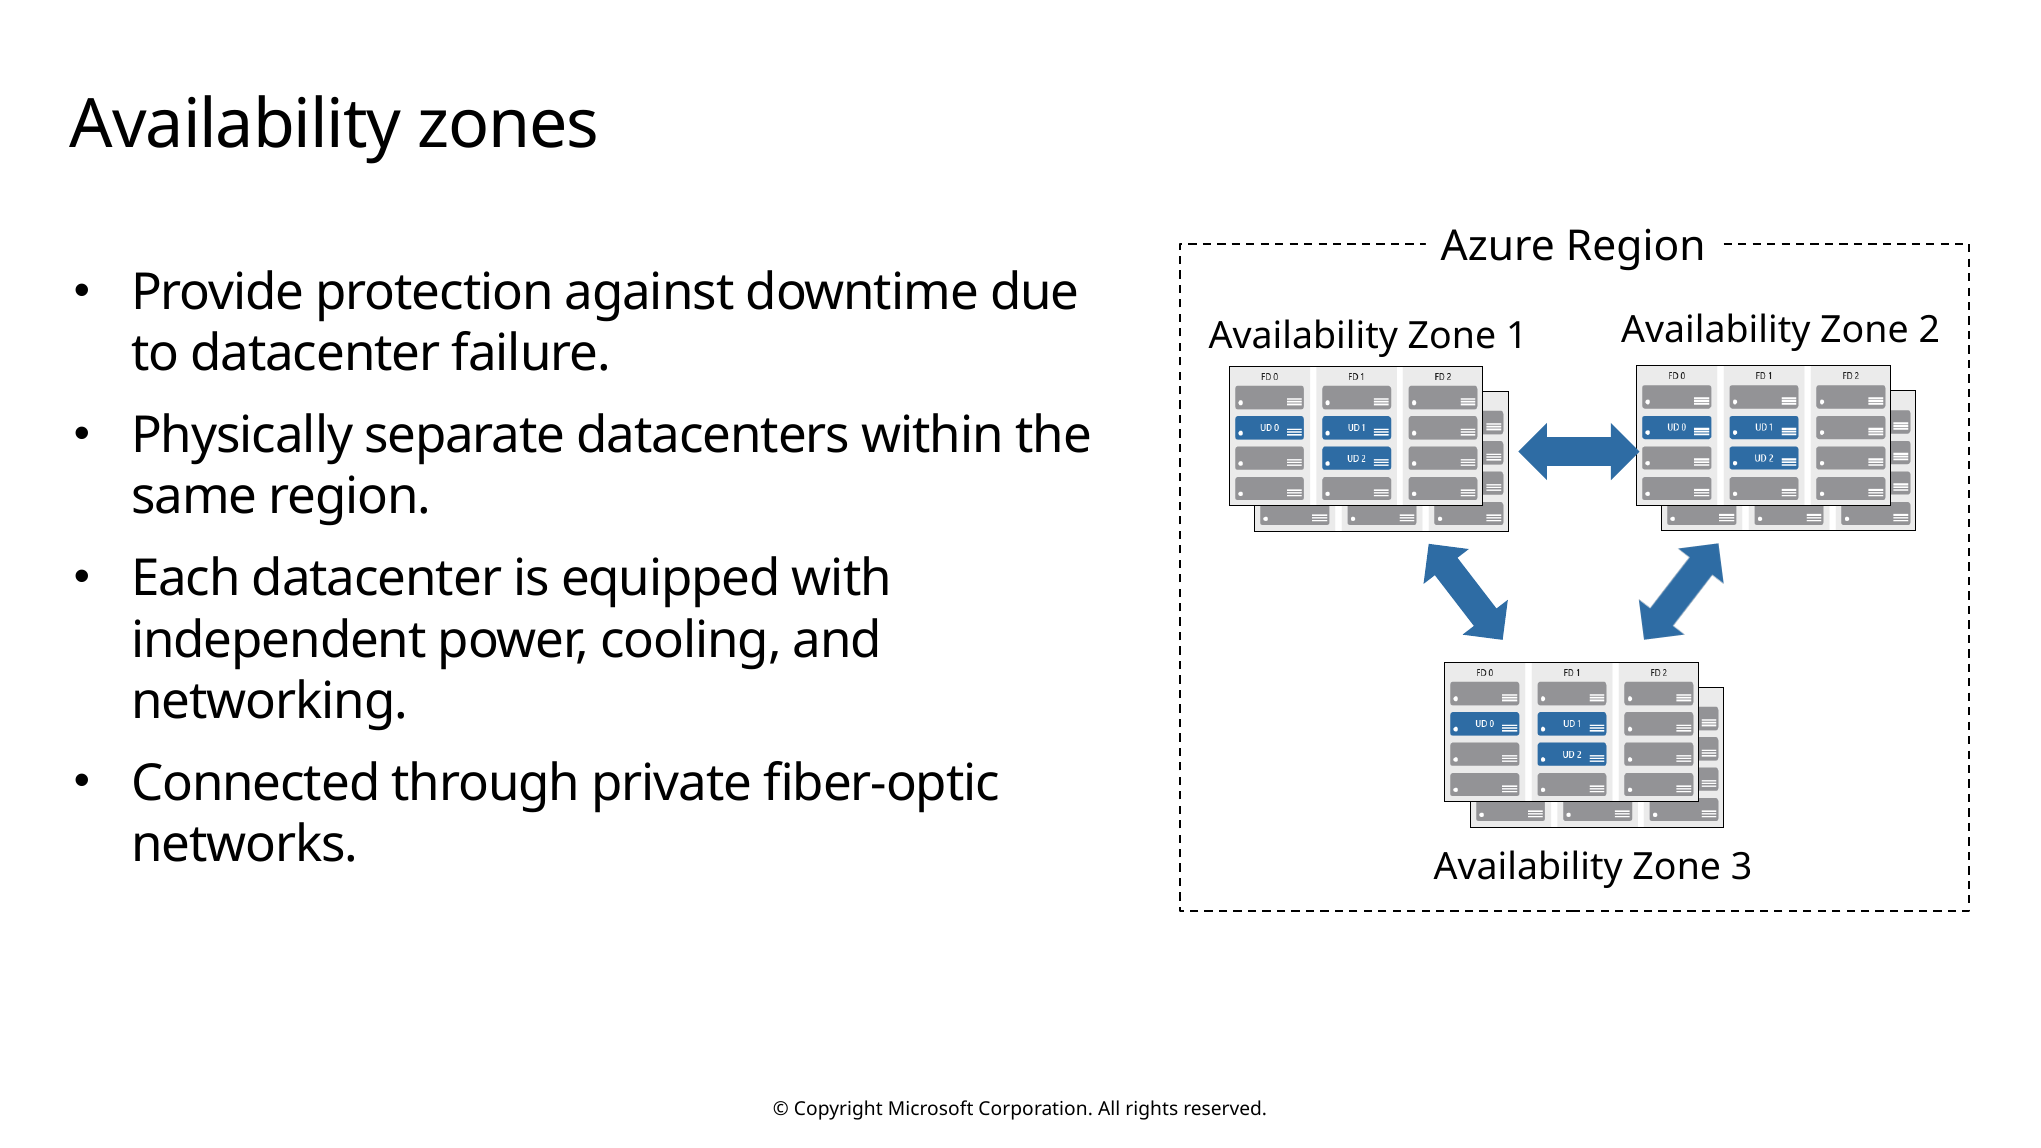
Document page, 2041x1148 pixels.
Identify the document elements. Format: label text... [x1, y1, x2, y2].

text_box © Copyright Microsoft Corporation. All rights reserved. [675, 1096, 1365, 1120]
list Provide protection against downtime due to datacenter failure. Physically separate datacenters within the same region. Each datacenter is equipped with independent power, cooling, and networking. Connected through private fiber-optic networks. [73, 243, 1132, 925]
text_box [1179, 209, 1970, 912]
title Availability zones [70, 73, 1968, 188]
